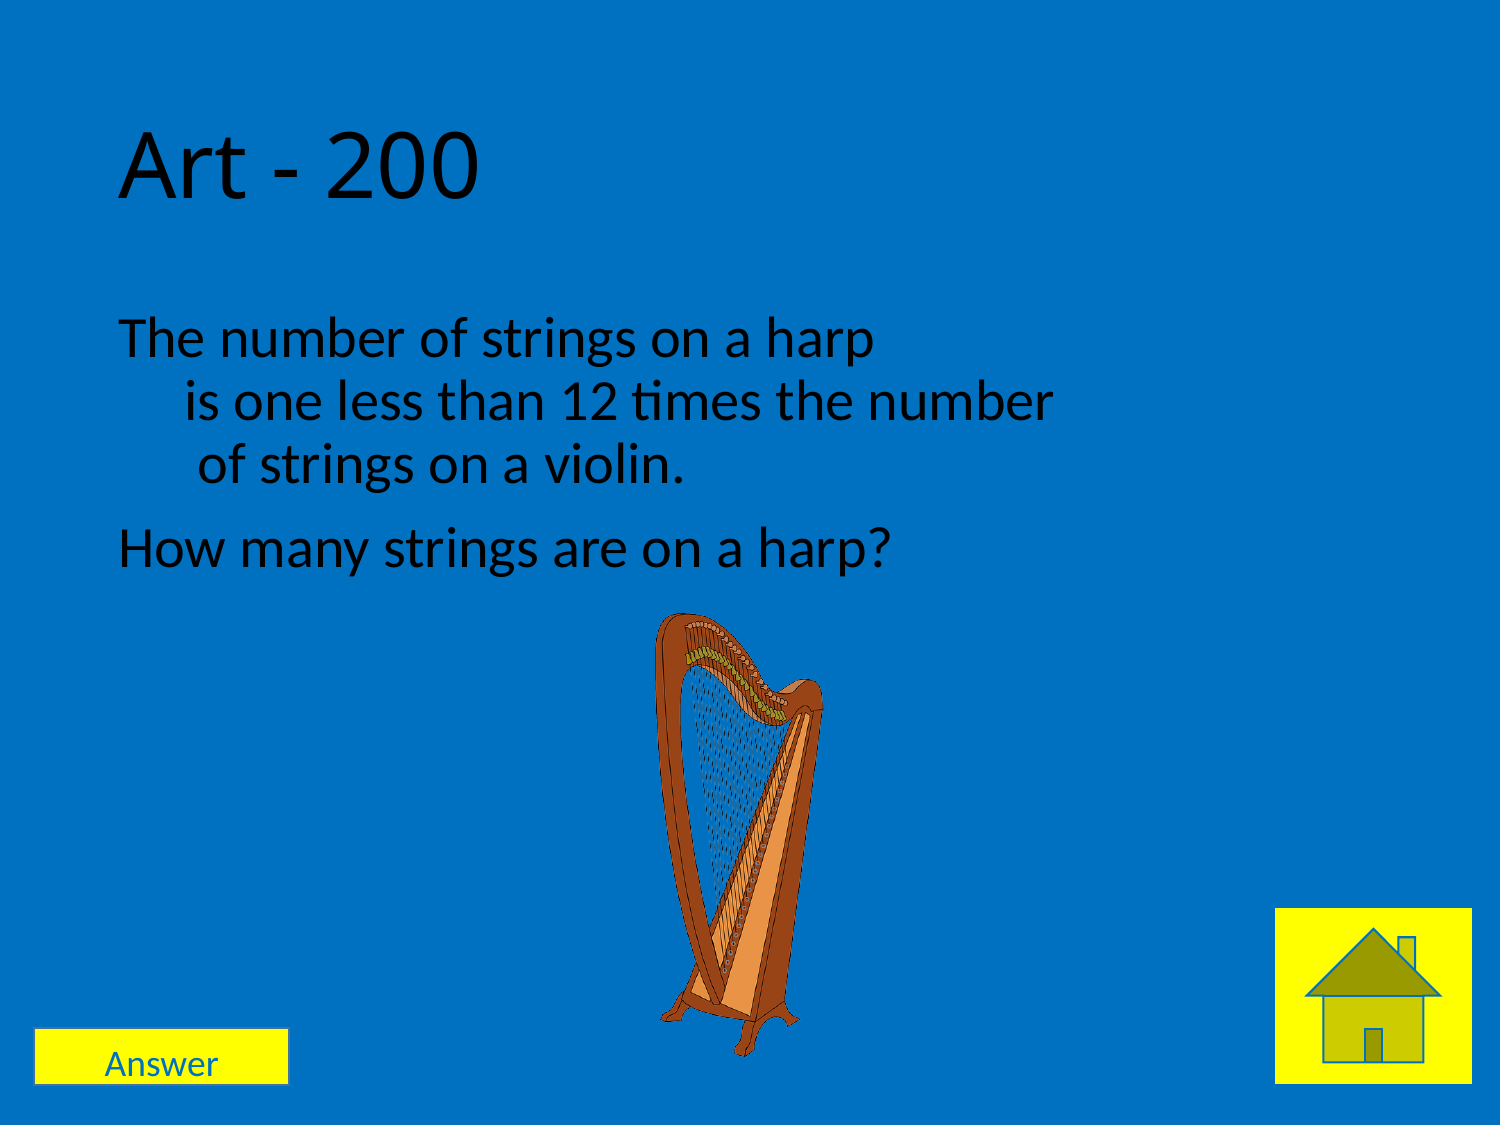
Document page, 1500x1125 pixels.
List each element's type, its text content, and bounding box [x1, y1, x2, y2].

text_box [34, 1028, 290, 1092]
title Art - 200 [103, 59, 1397, 278]
text_box [1273, 906, 1474, 1086]
list The number of strings on a harp is one less than 12 times the number of strings on a violin. How many strings are on a harp? [103, 299, 1397, 1014]
picture [628, 613, 850, 1057]
